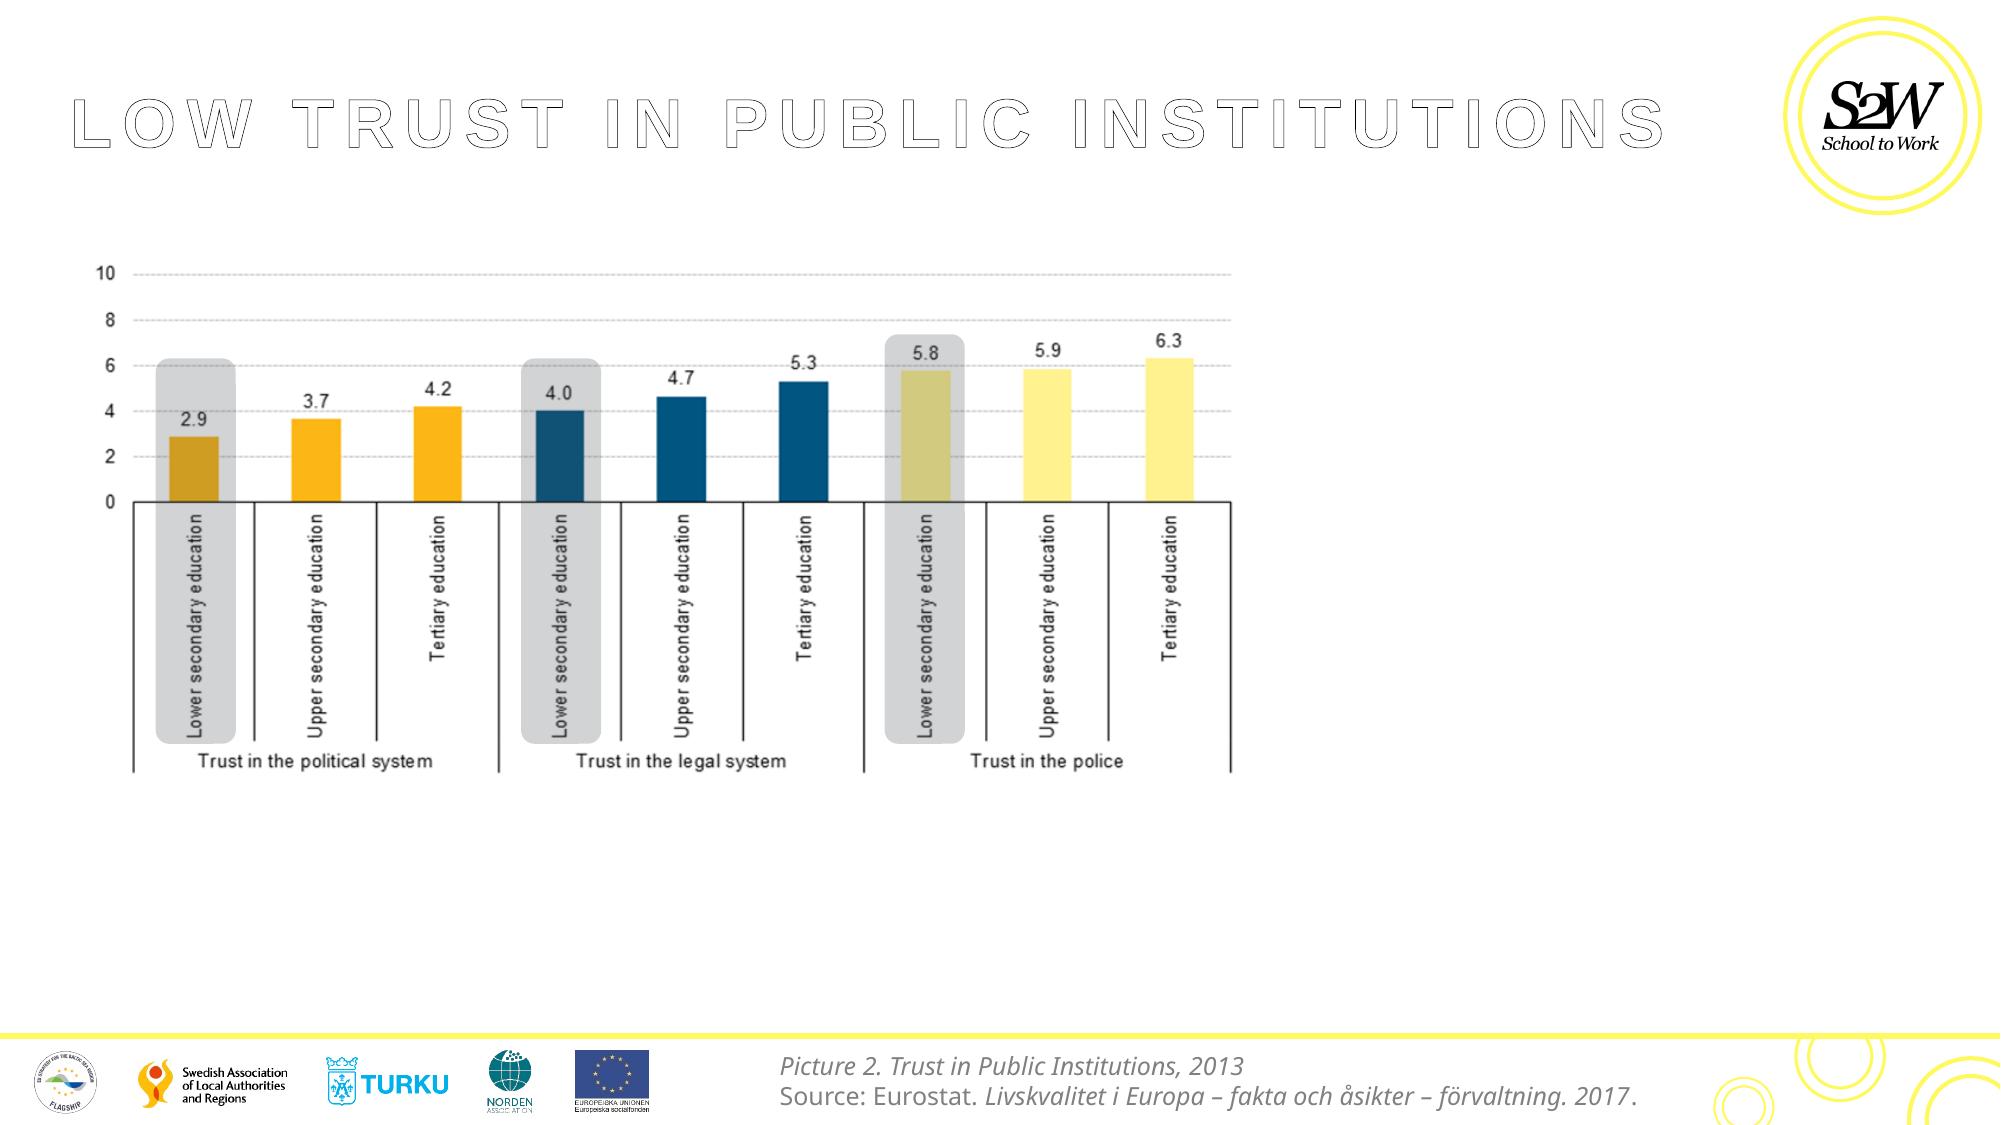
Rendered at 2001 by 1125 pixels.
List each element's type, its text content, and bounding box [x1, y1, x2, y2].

picture [1822, 81, 1944, 150]
picture [326, 1060, 339, 1106]
title Low Trust in Public Institutions [54, 59, 1683, 170]
picture [138, 1059, 287, 1108]
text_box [85, 259, 1249, 784]
picture [34, 1051, 97, 1114]
text_box Picture 2. Trust in Public Institutions, 2013 Source: Eurostat. Livskvalitet i Europa – fakta och åsikter – förvaltning. 2017. [764, 1043, 1653, 1119]
picture [575, 1050, 649, 1113]
picture [330, 1057, 448, 1106]
picture [487, 1050, 532, 1113]
picture [330, 1060, 354, 1068]
picture [330, 1089, 354, 1102]
